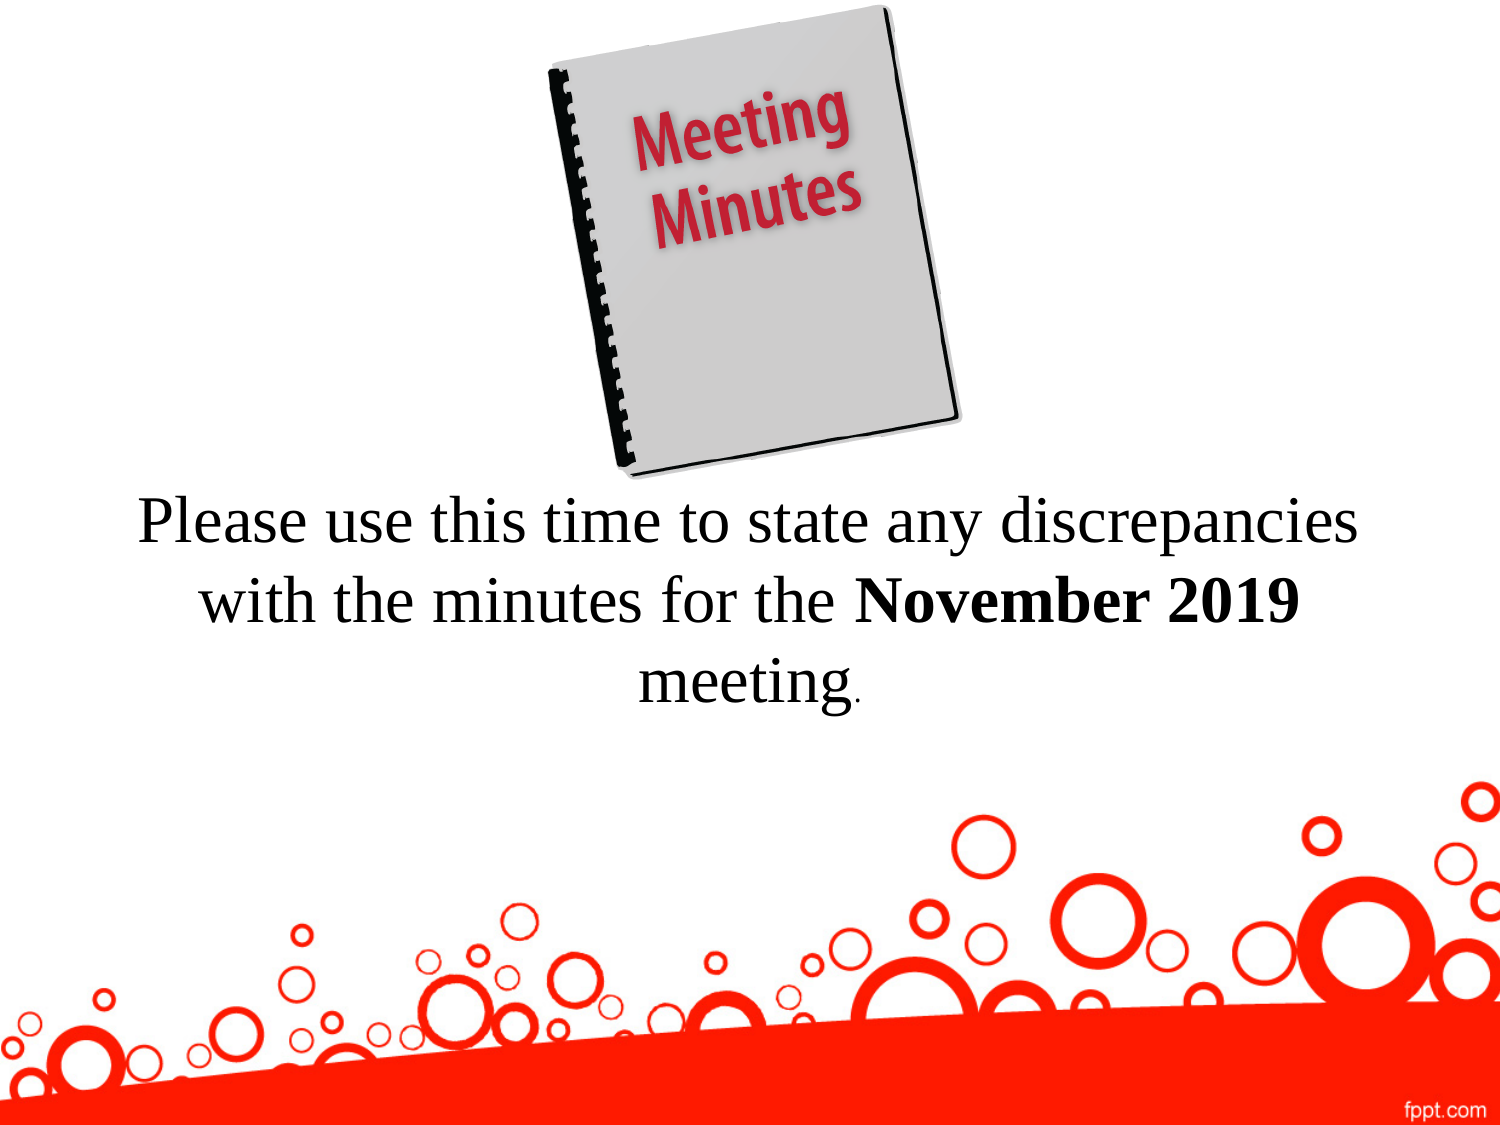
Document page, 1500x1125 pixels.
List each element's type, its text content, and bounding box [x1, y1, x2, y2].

picture [0, 0, 1500, 1125]
list Please use this time to state any discrepancies with the minutes for the November 2019 meeting. [75, 468, 1425, 1125]
